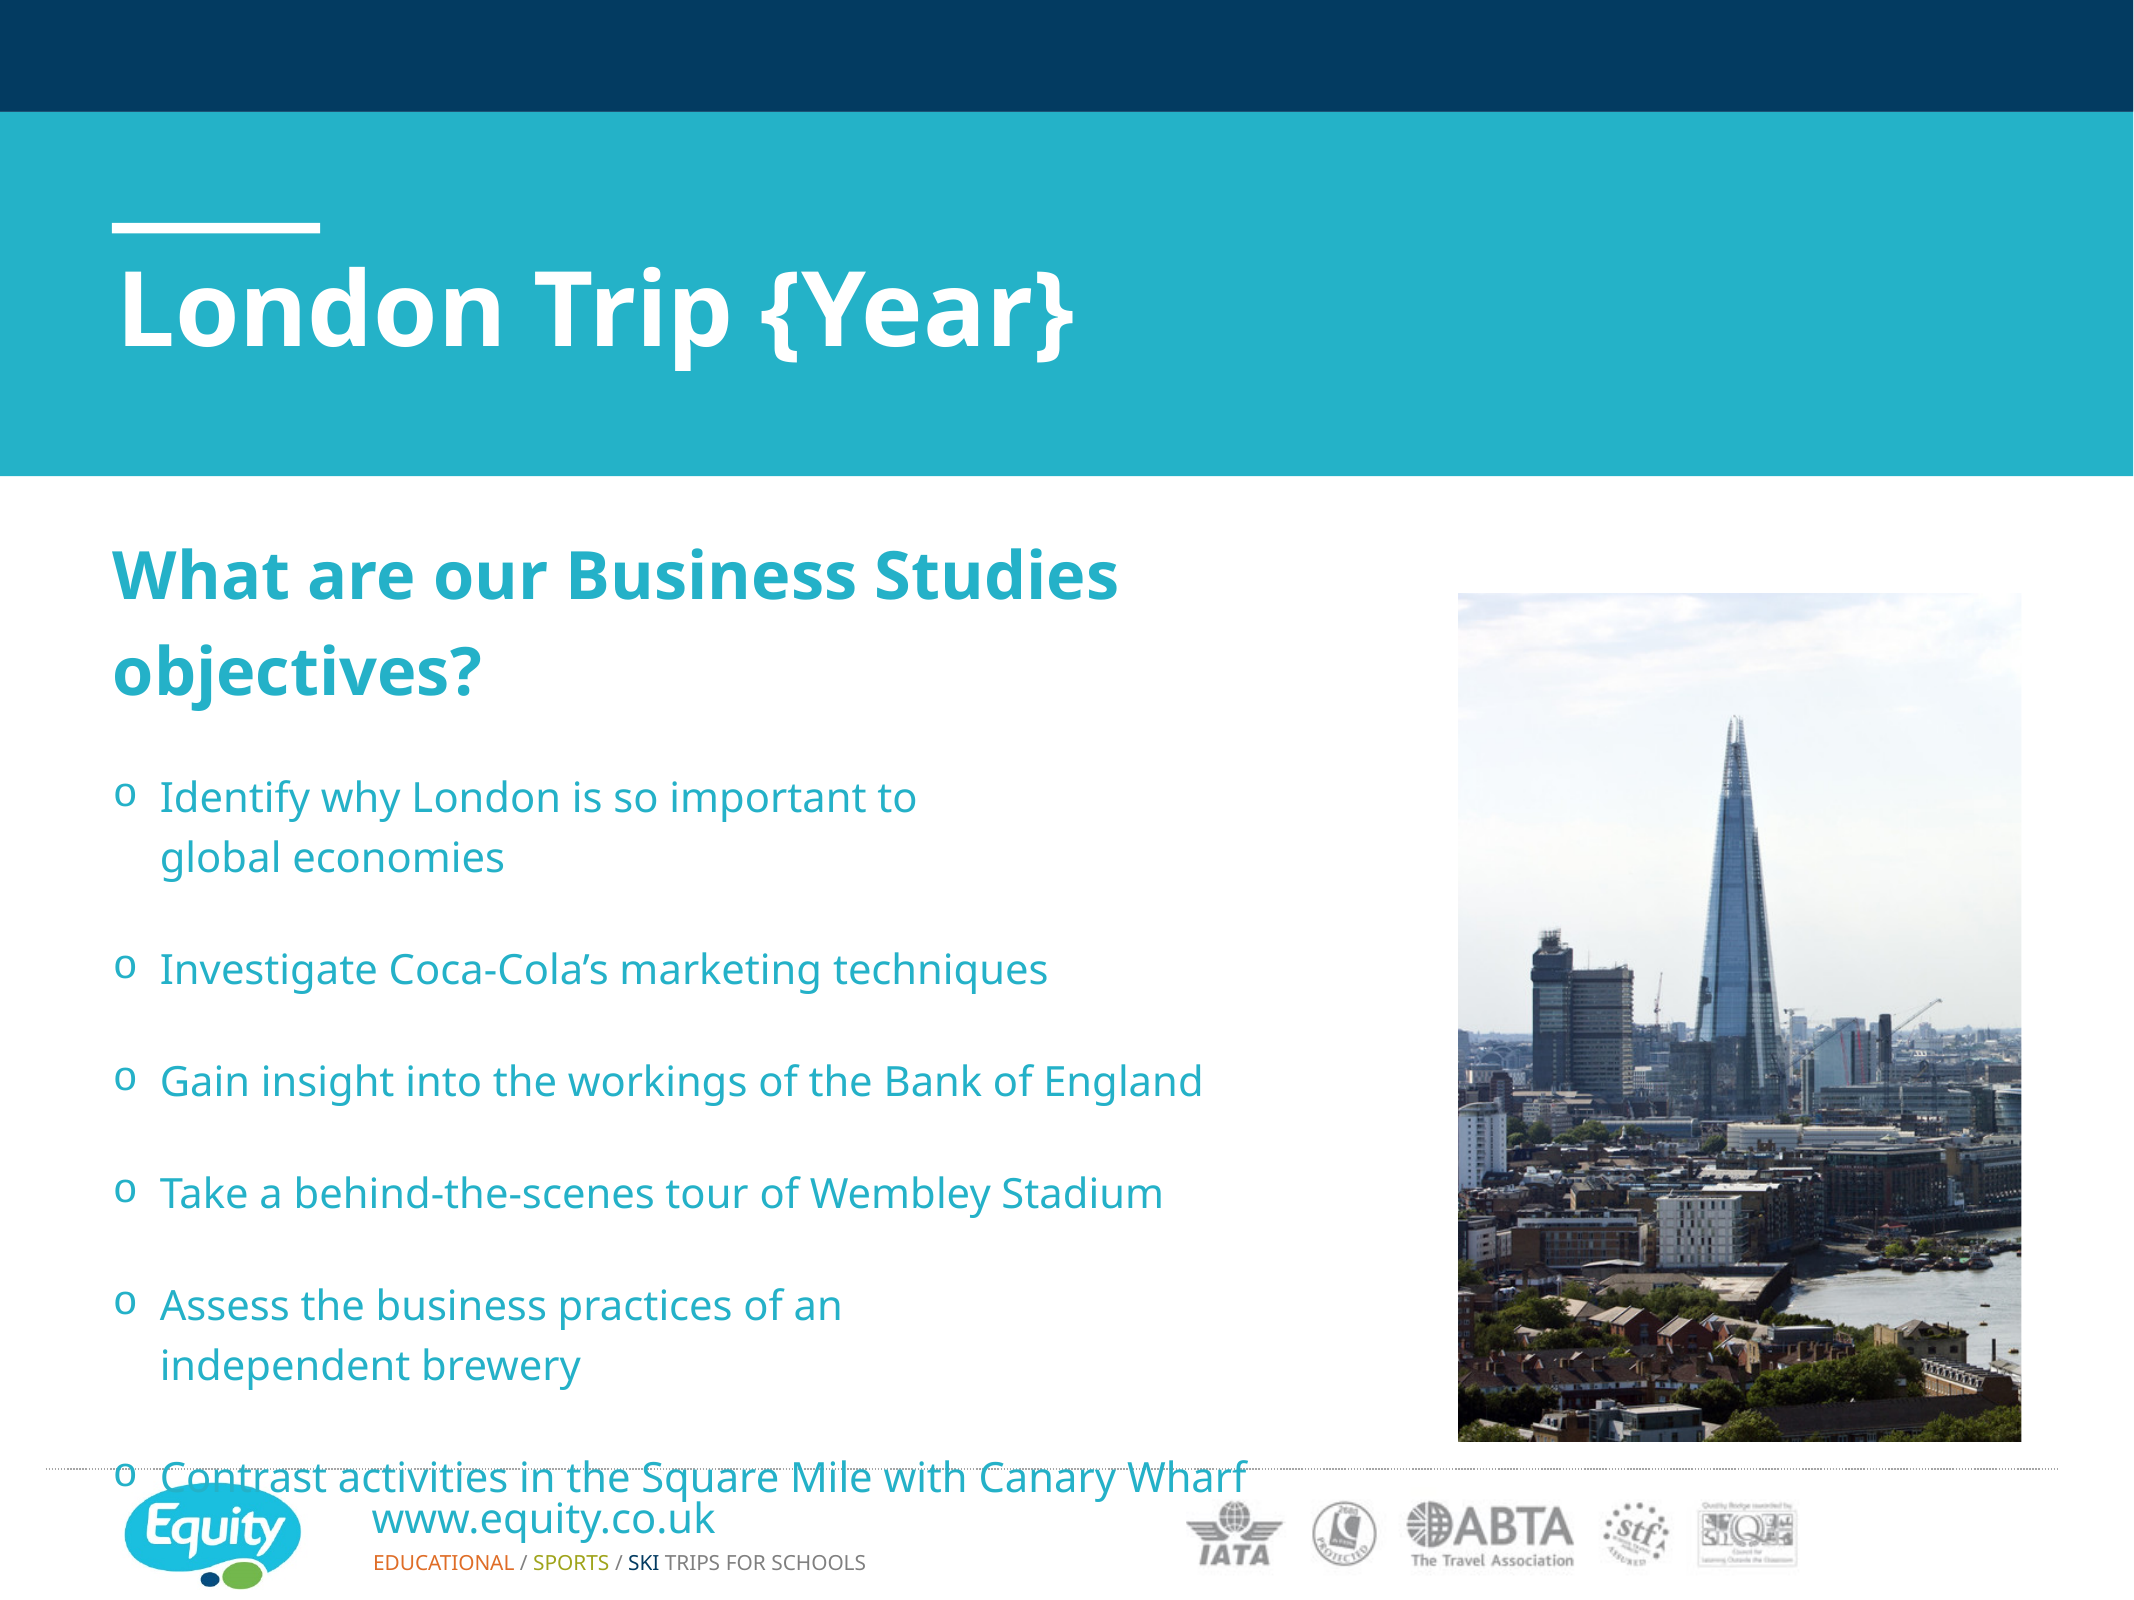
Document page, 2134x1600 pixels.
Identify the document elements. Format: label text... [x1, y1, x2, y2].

list What are our Business Studies objectives? Identify why London is so important to global economies Investigate Coca-Cola’s marketing techniques Gain insight into the workings of the Bank of England Take a behind-the-scenes tour of Wembley Stadium Assess the business practices of an independent brewery Contrast activities in the Square Mile with Canary Wharf [98, 509, 1417, 1356]
title London Trip {Year} [111, 252, 1743, 421]
picture [1186, 1487, 1812, 1582]
picture [1457, 587, 2022, 1442]
picture [109, 1448, 316, 1590]
